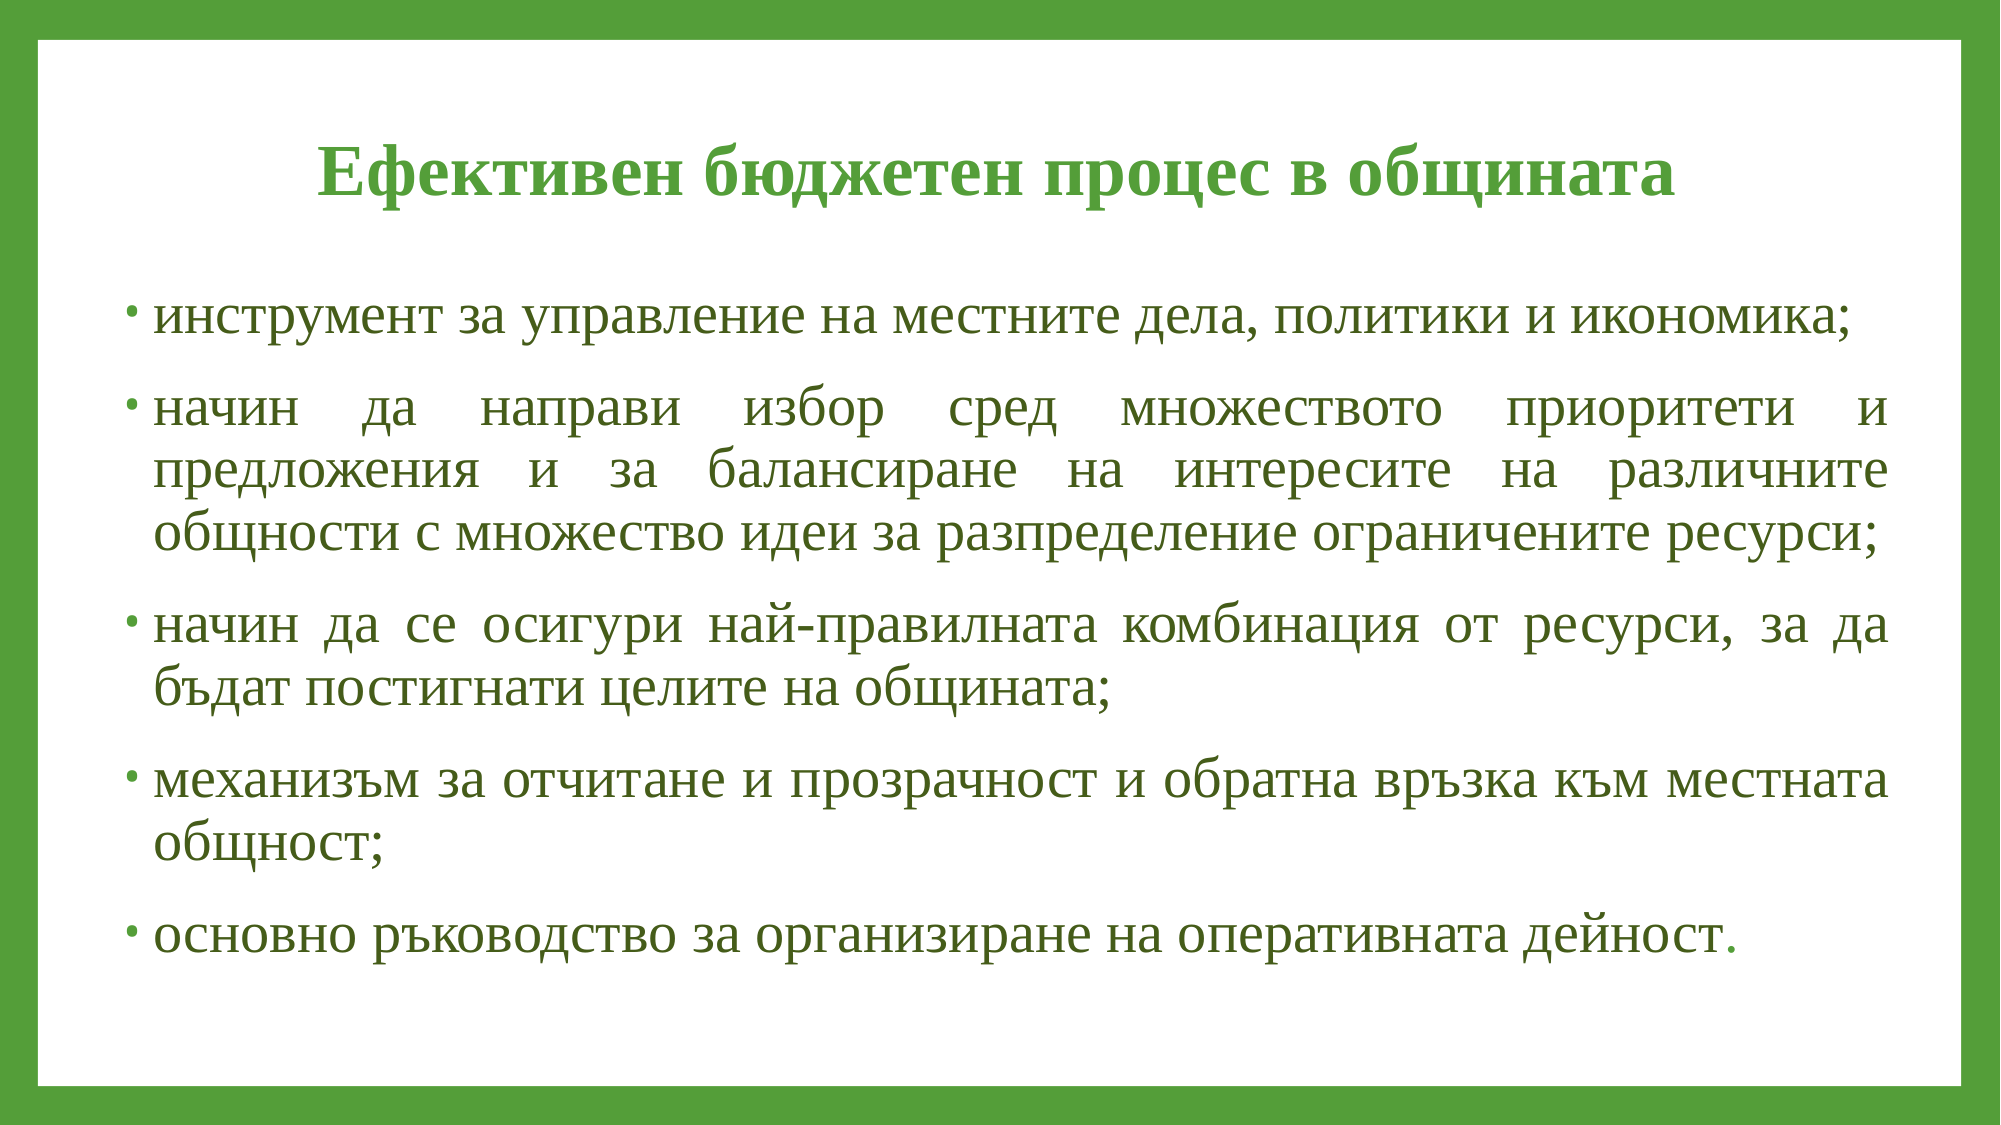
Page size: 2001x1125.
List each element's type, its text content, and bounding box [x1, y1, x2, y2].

title Ефективен бюджетен процес в общината [187, 99, 1808, 244]
list инструмент за управление на местните дела, политики и икономика; начин да направи избор сред множеството приоритети и предложения и за балансиране на интересите на различните общности с множество идеи за разпределение ограничените ресурси; начин да се осигури най-правилната комбинация от ресурси, за да бъдат постигнати целите на общината; механизъм за отчитане и прозрачност и обратна връзка към местната общност; основно ръководство за организиране на оперативната дейност. [100, 275, 1906, 1000]
